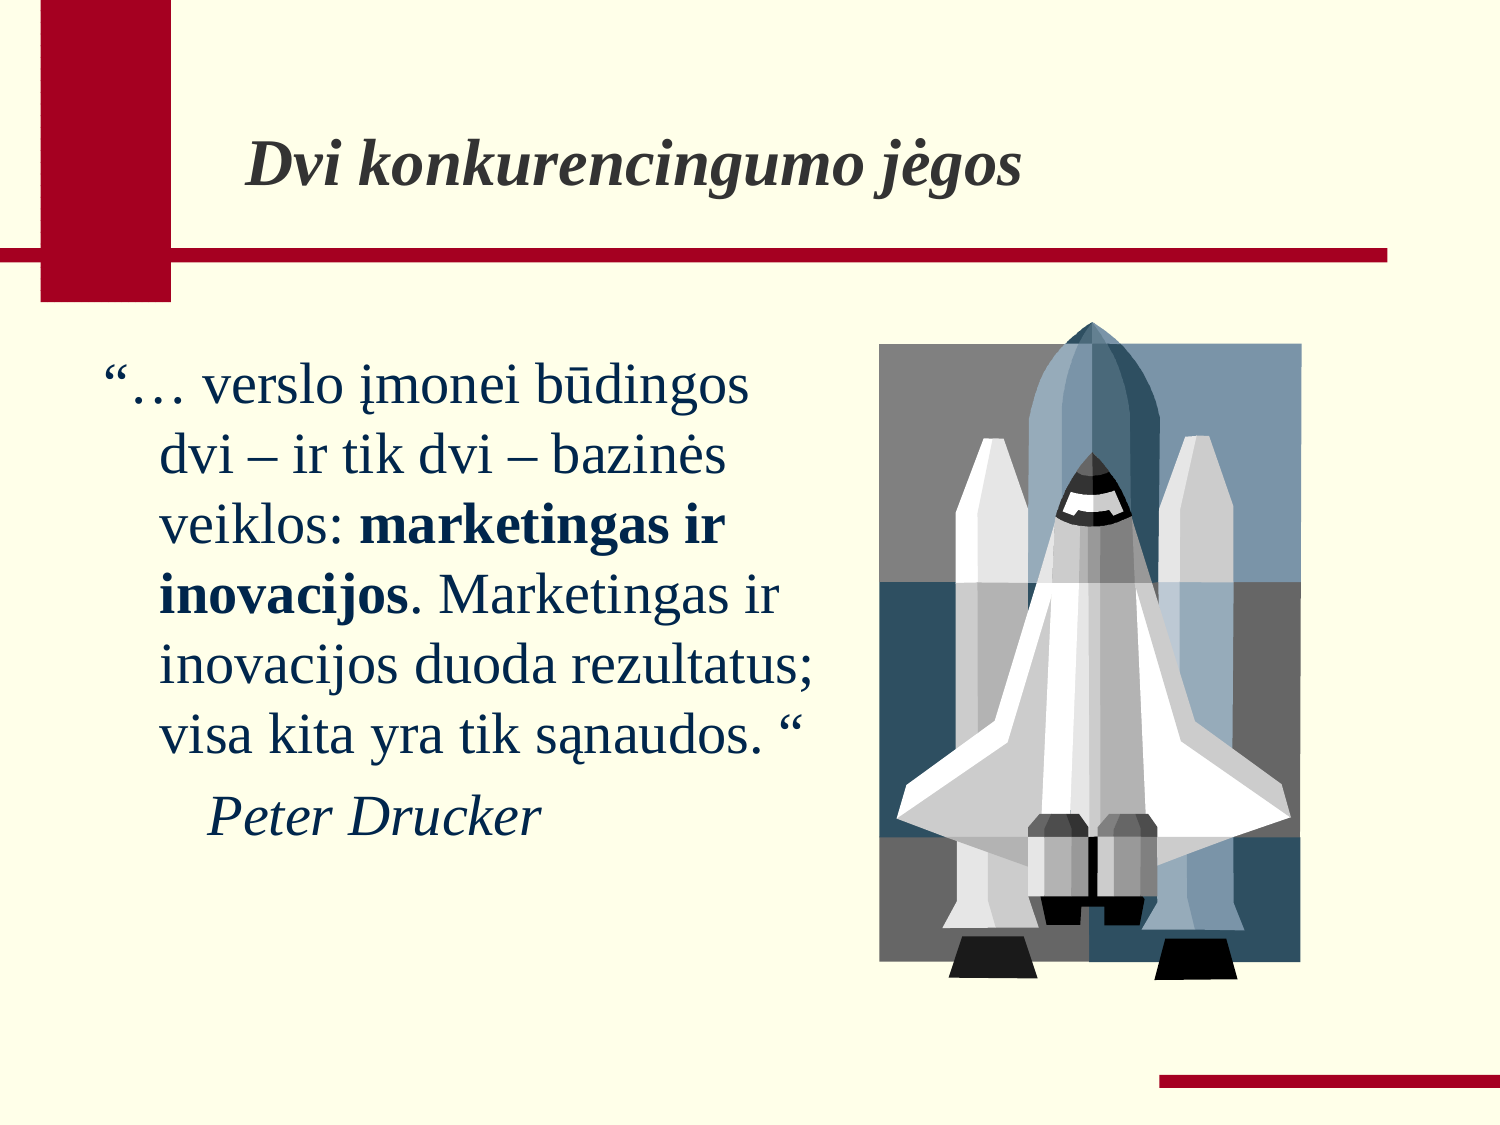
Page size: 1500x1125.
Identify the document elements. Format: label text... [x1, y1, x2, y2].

list “… verslo įmonei būdingos dvi – ir tik dvi – bazinės veiklos: marketingas ir inovacijos. Marketingas ir inovacijos duoda rezultatus; visa kita yra tik sąnaudos. “ Peter Drucker [88, 337, 833, 1081]
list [879, 314, 1310, 988]
title Dvi konkurencingumo jėgos [229, 89, 1164, 207]
